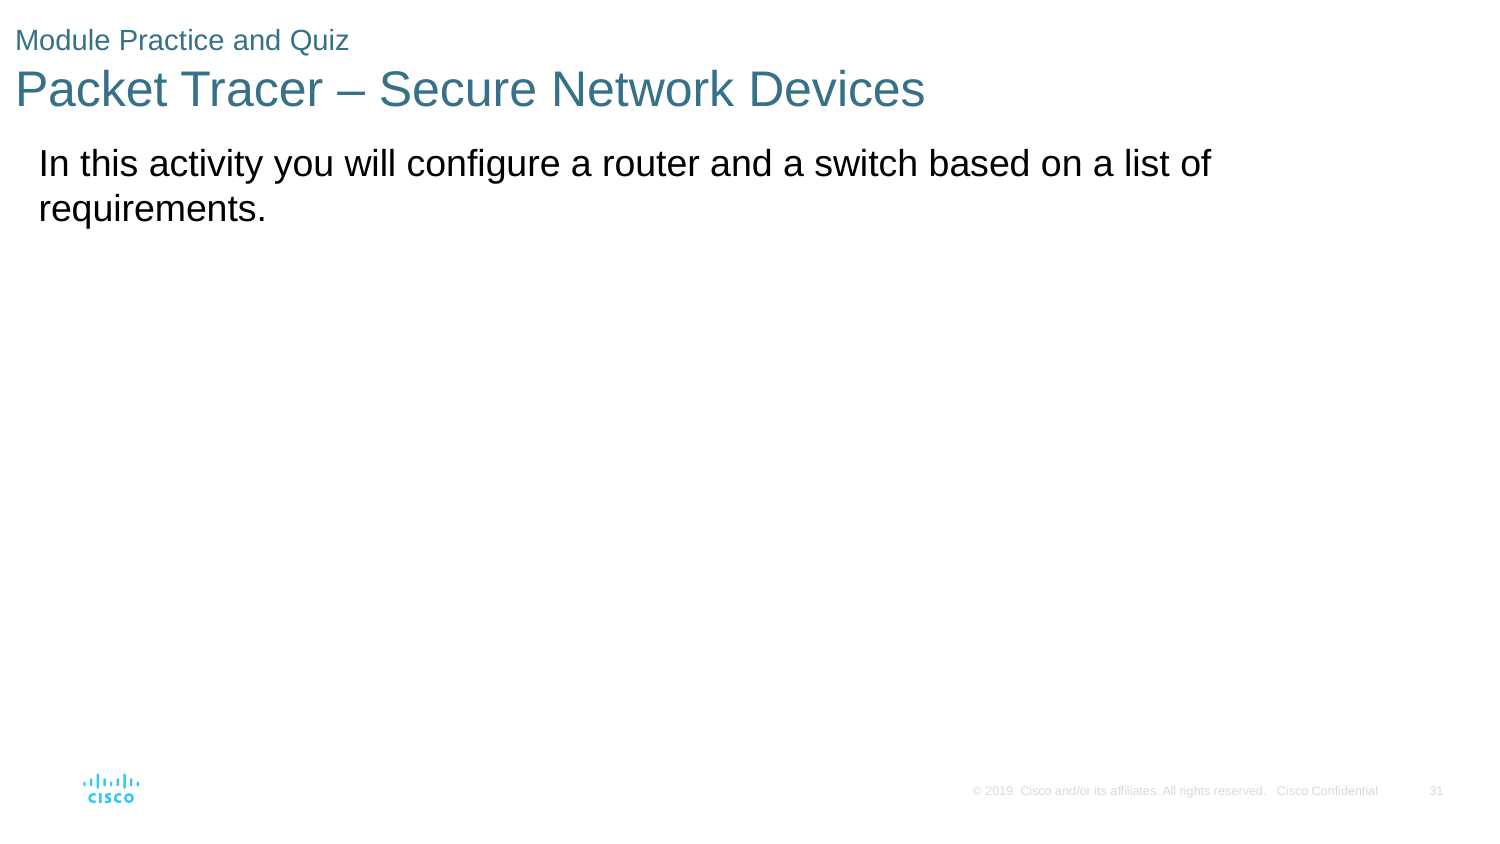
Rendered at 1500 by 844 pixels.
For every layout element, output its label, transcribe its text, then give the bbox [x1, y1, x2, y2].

title Module Practice and Quiz Packet Tracer – Secure Network Devices [0, 6, 1500, 131]
list In this activity you will configure a router and a switch based on a list of requirements. [23, 131, 1476, 813]
